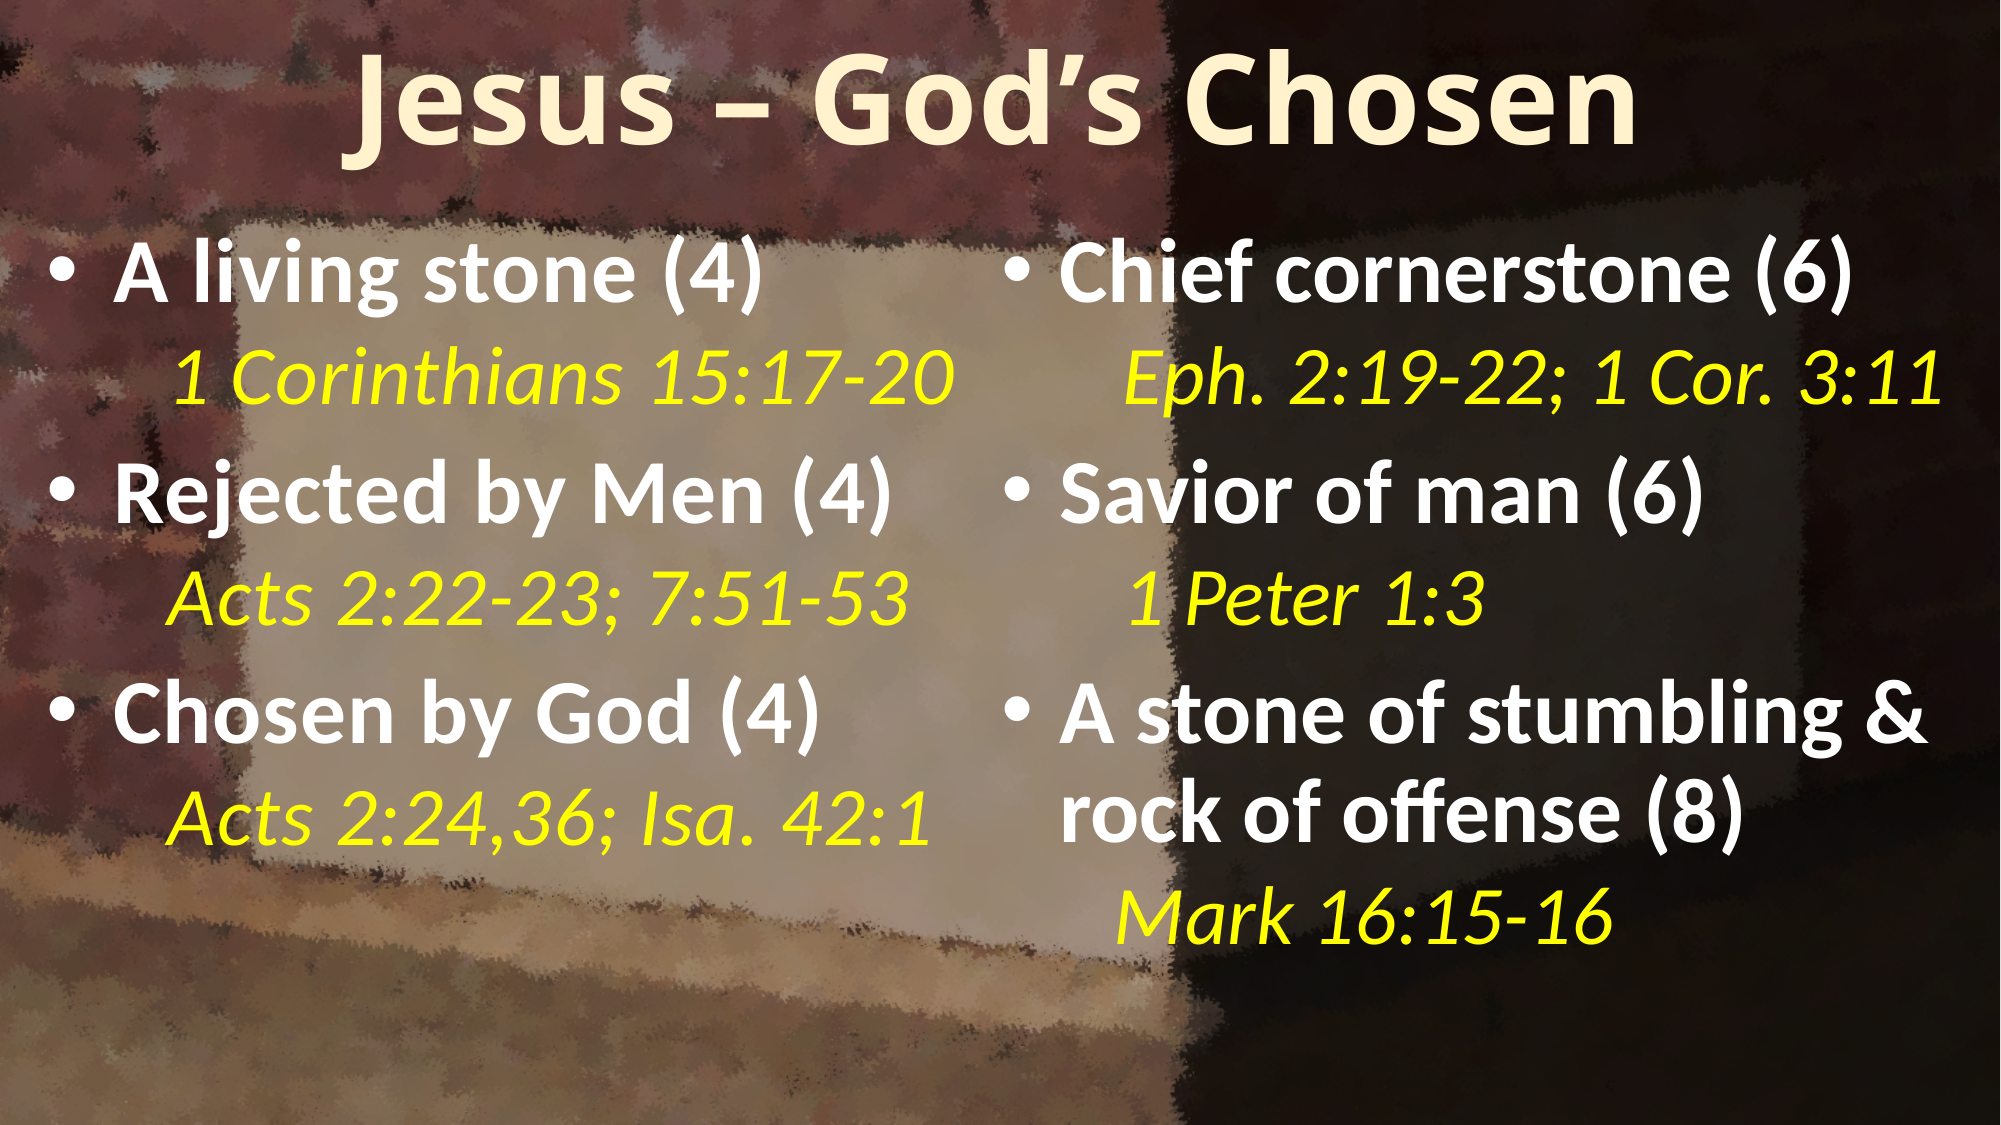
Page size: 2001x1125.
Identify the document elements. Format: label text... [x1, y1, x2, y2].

list A living stone (4) 1 Corinthians 15:17-20 Rejected by Men (4) Acts 2:22-23; 7:51-53 Chosen by God (4) Acts 2:24,36; Isa. 42:1 [31, 216, 973, 1059]
list Chief cornerstone (6) Eph. 2:19-22; 1 Cor. 3:11 Savior of man (6) 1 Peter 1:3 A stone of stumbling & rock of offense (8) Mark 16:15-16 [986, 216, 1974, 1059]
picture [0, 0, 2001, 1125]
title Jesus – God’s Chosen [83, 28, 1913, 194]
